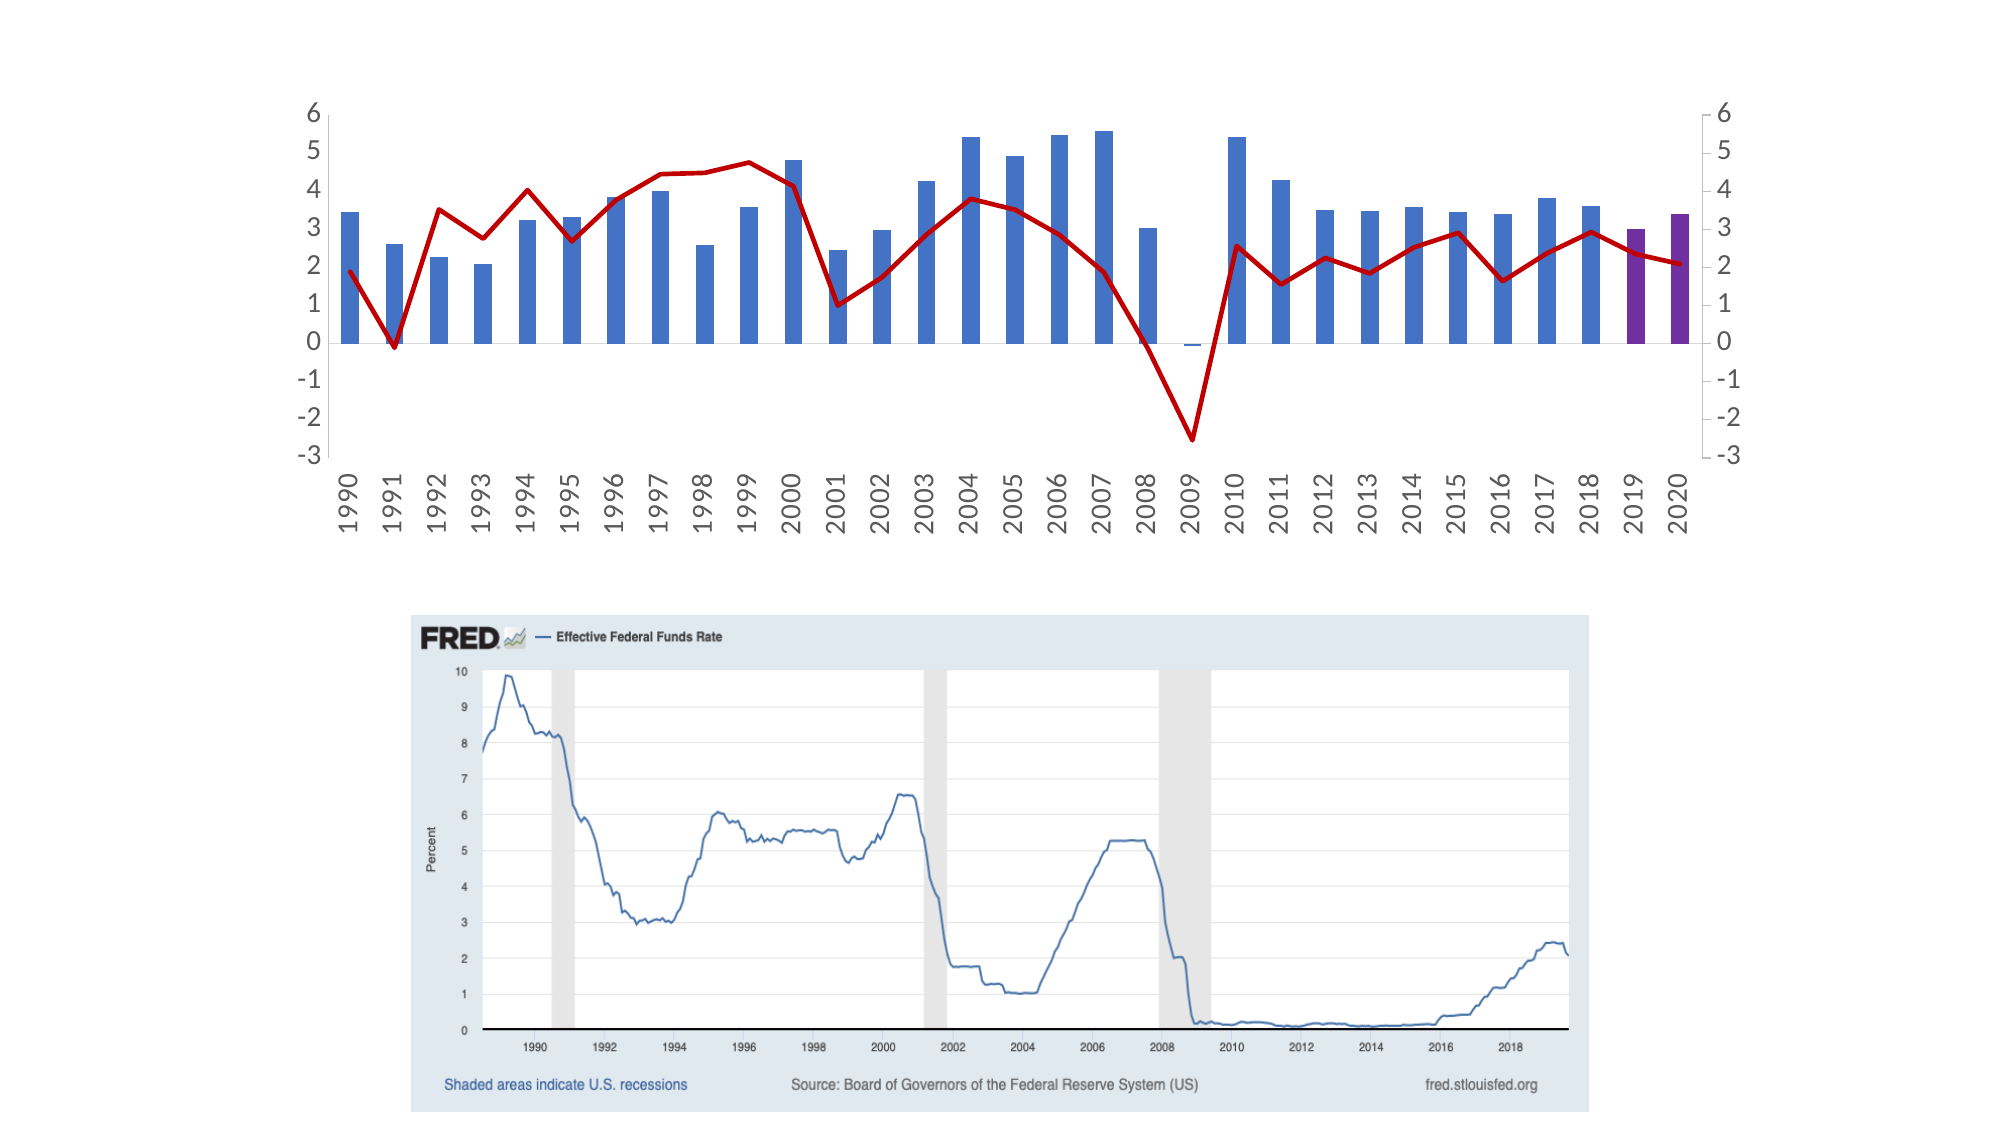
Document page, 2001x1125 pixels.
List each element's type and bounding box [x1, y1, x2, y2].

chart [267, 91, 1773, 545]
list [411, 615, 1589, 1112]
